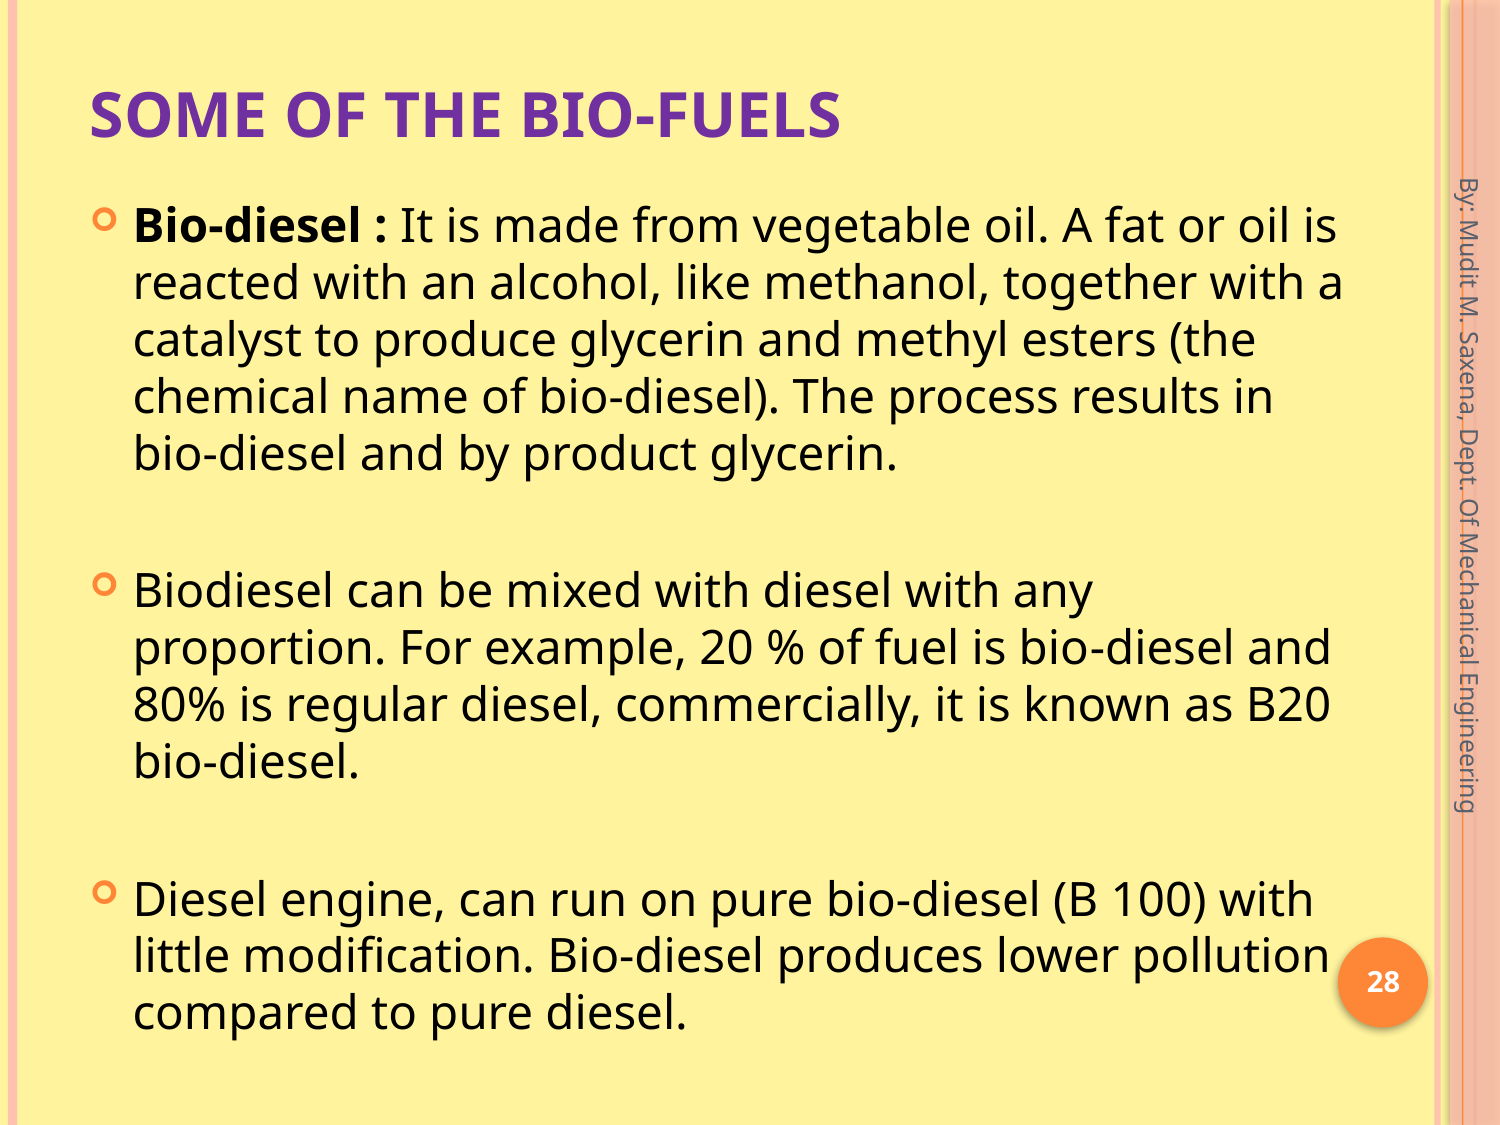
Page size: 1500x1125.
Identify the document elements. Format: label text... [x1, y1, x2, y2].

list Bio-diesel : It is made from vegetable oil. A fat or oil is reacted with an alcohol, like methanol, together with a catalyst to produce glycerin and methyl esters (the chemical name of bio-diesel). The process results in bio-diesel and by product glycerin. Bio­diesel can be mixed with diesel with any proportion. For example, 20 % of fuel is bio­-diesel and 80% is regular diesel, commercially, it is known as B20 bio-diesel. Diesel engine, can run on pure bio-diesel (B 100) with little modification. Bio-diesel produces lower pollution compared to pure diesel. [75, 187, 1363, 1062]
slide_number 28 [1333, 940, 1434, 1027]
title Some of the bio-fuels [75, 45, 1300, 187]
footer By: Mudit M. Saxena, Dept. Of Mechanical Engineering [1440, 162, 1500, 906]
